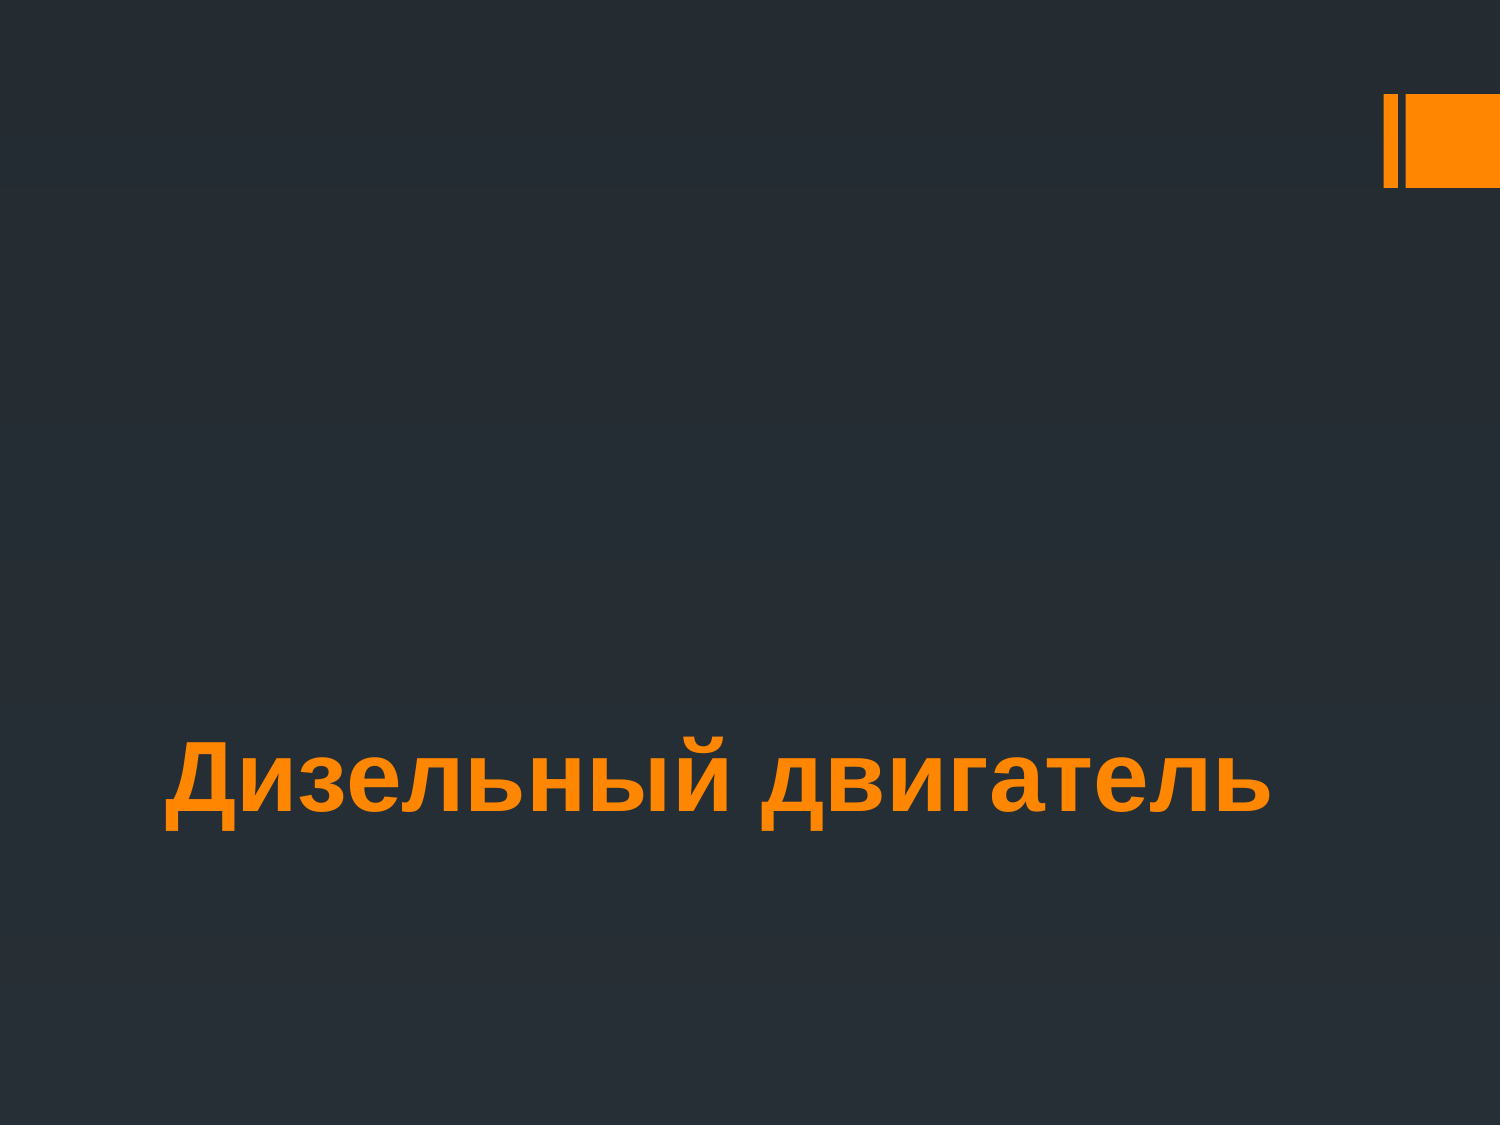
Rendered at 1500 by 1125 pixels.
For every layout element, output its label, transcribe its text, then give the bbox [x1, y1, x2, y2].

title Дизельный двигатель [150, 412, 1350, 839]
